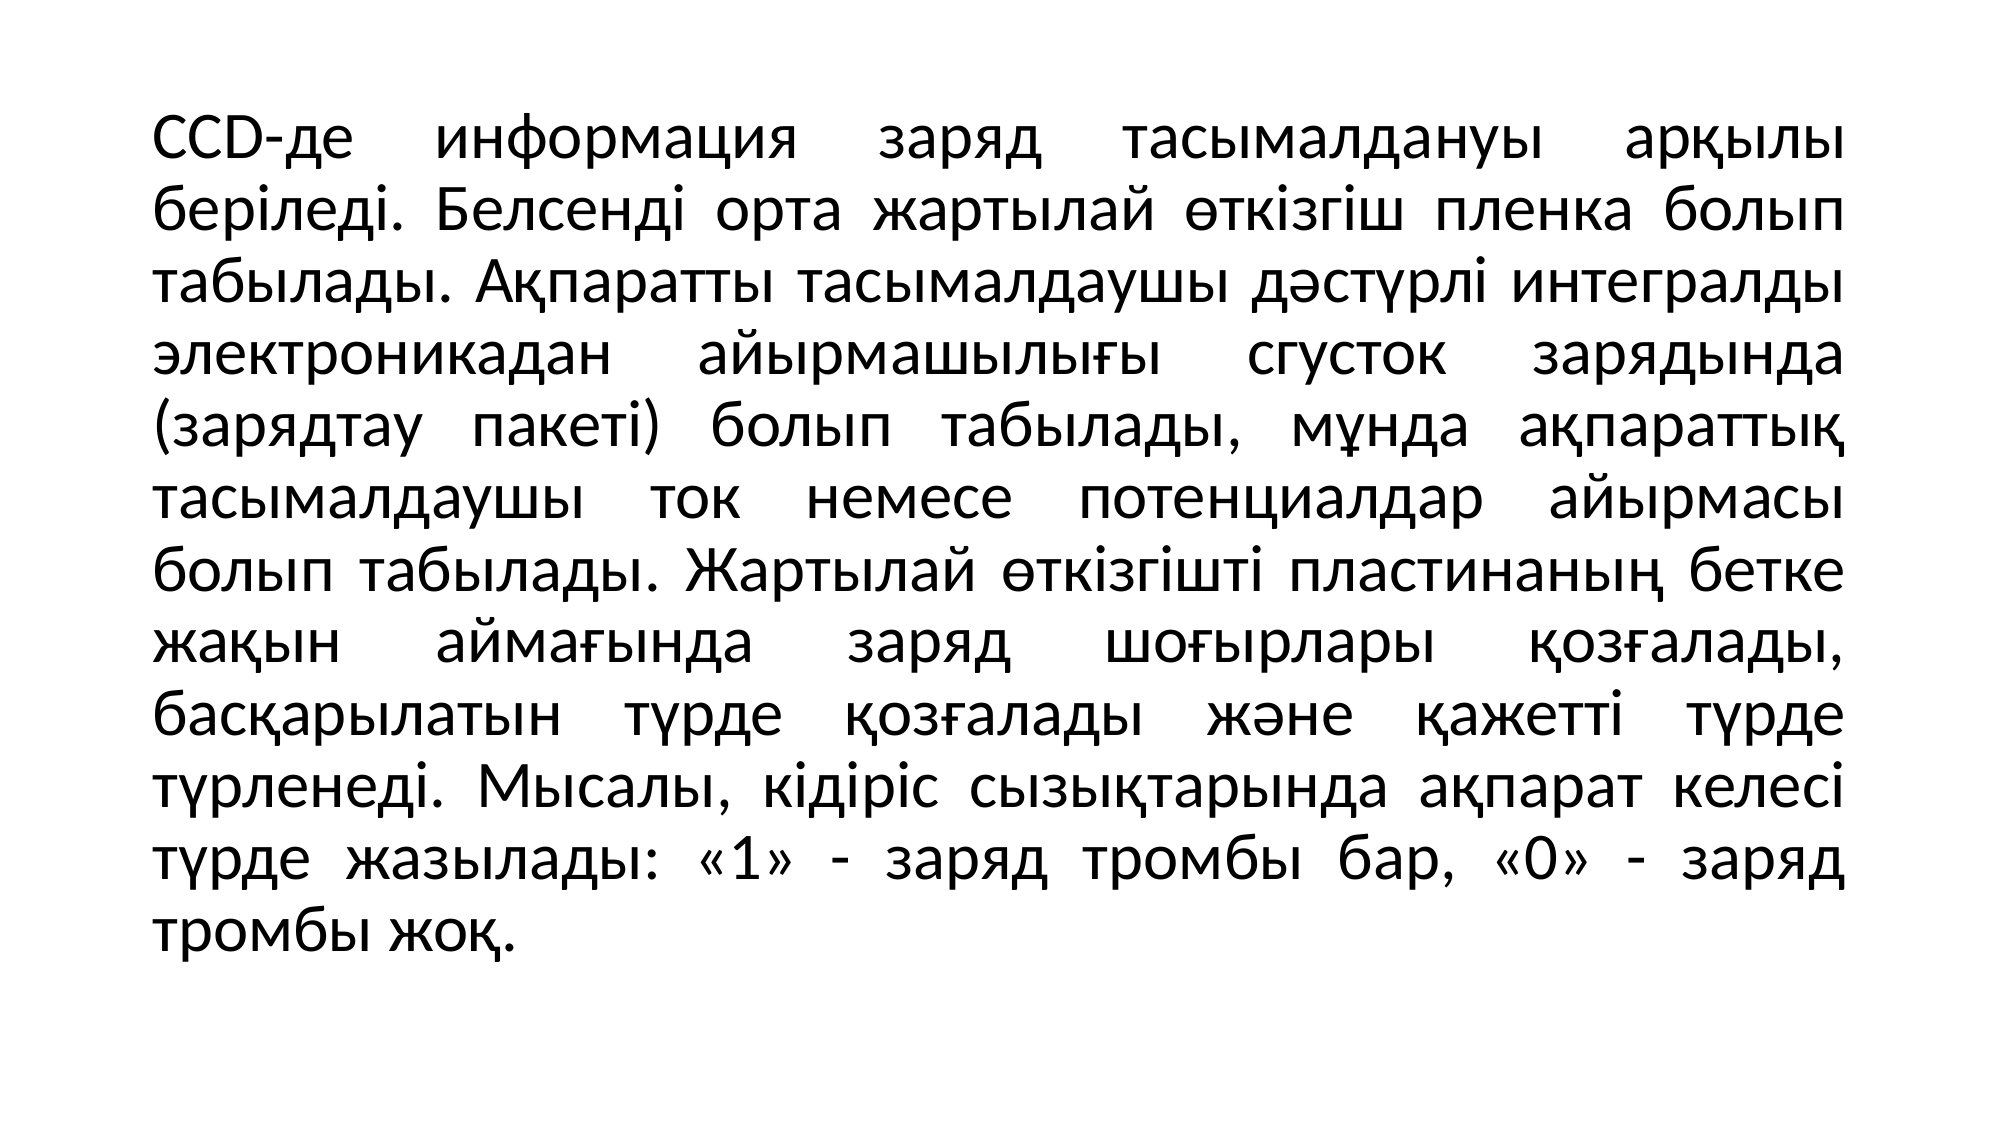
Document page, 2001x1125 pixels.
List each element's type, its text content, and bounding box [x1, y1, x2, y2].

list CCD-де информация заряд тасымалдануы арқылы беріледі. Белсенді орта жартылай өткізгіш пленка болып табылады. Ақпаратты тасымалдаушы дәстүрлі интегралды электроникадан айырмашылығы сгусток зарядында (зарядтау пакеті) болып табылады, мұнда ақпараттық тасымалдаушы ток немесе потенциалдар айырмасы болып табылады. Жартылай өткізгішті пластинаның бетке жақын аймағында заряд шоғырлары қозғалады, басқарылатын түрде қозғалады және қажетті түрде түрленеді. Мысалы, кідіріс сызықтарында ақпарат келесі түрде жазылады: «1» - заряд тромбы бар, «0» - заряд тромбы жоқ. [137, 93, 1863, 1014]
